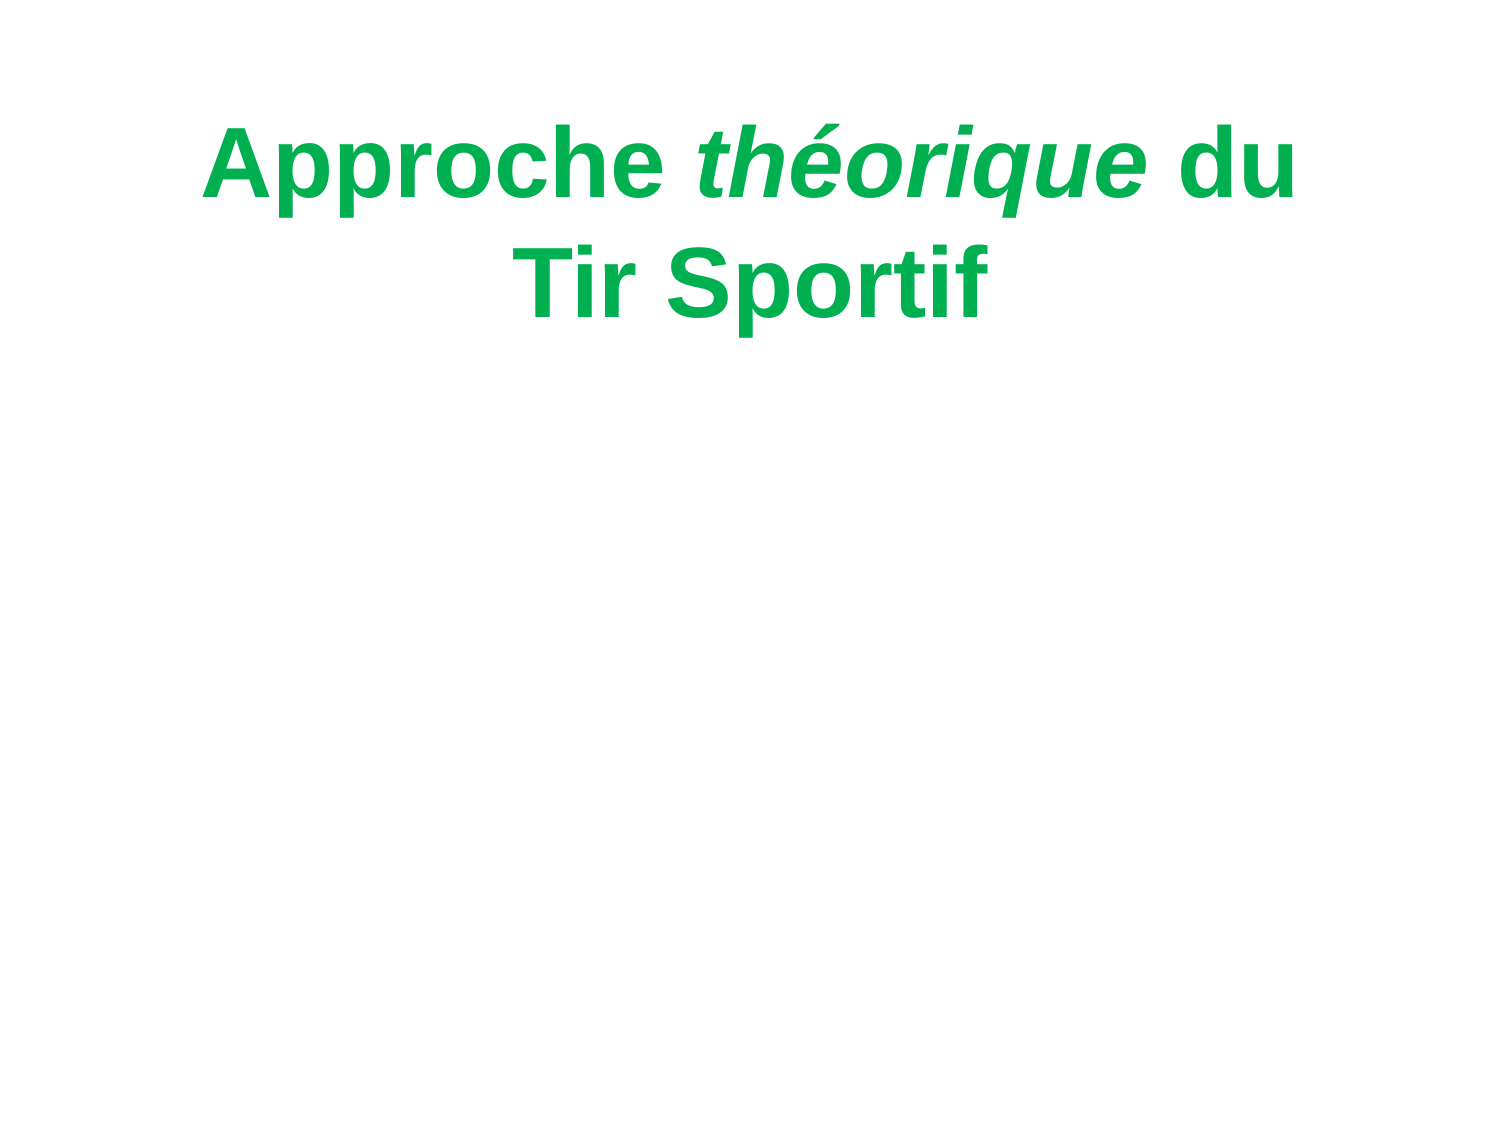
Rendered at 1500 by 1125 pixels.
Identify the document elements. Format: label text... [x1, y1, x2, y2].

text_box Approche théorique du Tir Sportif André MARGOT Président, Fondateur de la Section Sportive et de l’Ecole de Tir de L’AVENIR Ancien Président du Comité Départemental de Tir des Yvelines Médaillé d'Or de la Jeunesse et des Sports [147, 0, 1352, 1125]
